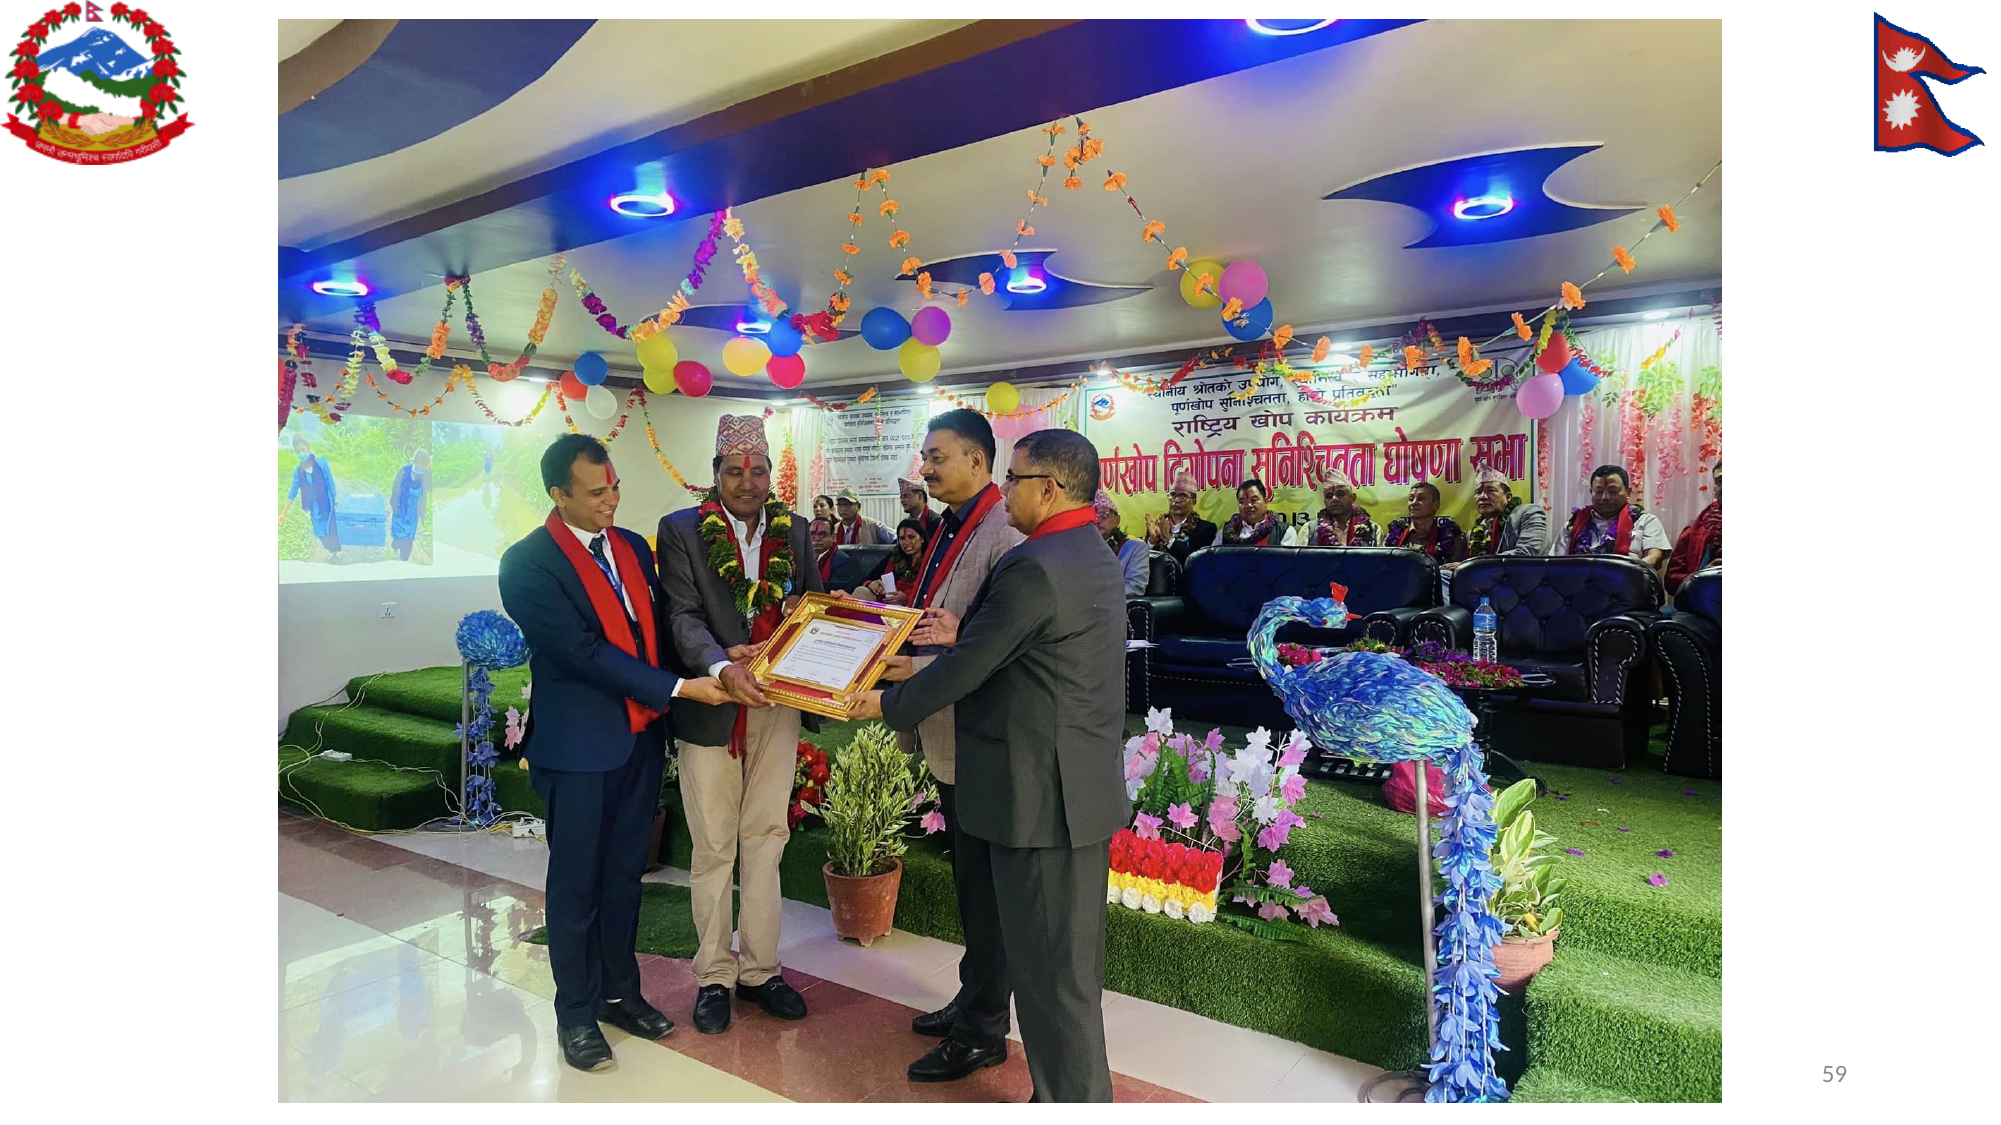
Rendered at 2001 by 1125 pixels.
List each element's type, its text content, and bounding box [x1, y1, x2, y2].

picture [278, 19, 1722, 1103]
picture [0, 0, 196, 165]
slide_number 59 [1722, 1042, 1863, 1103]
picture [1866, 0, 2000, 165]
